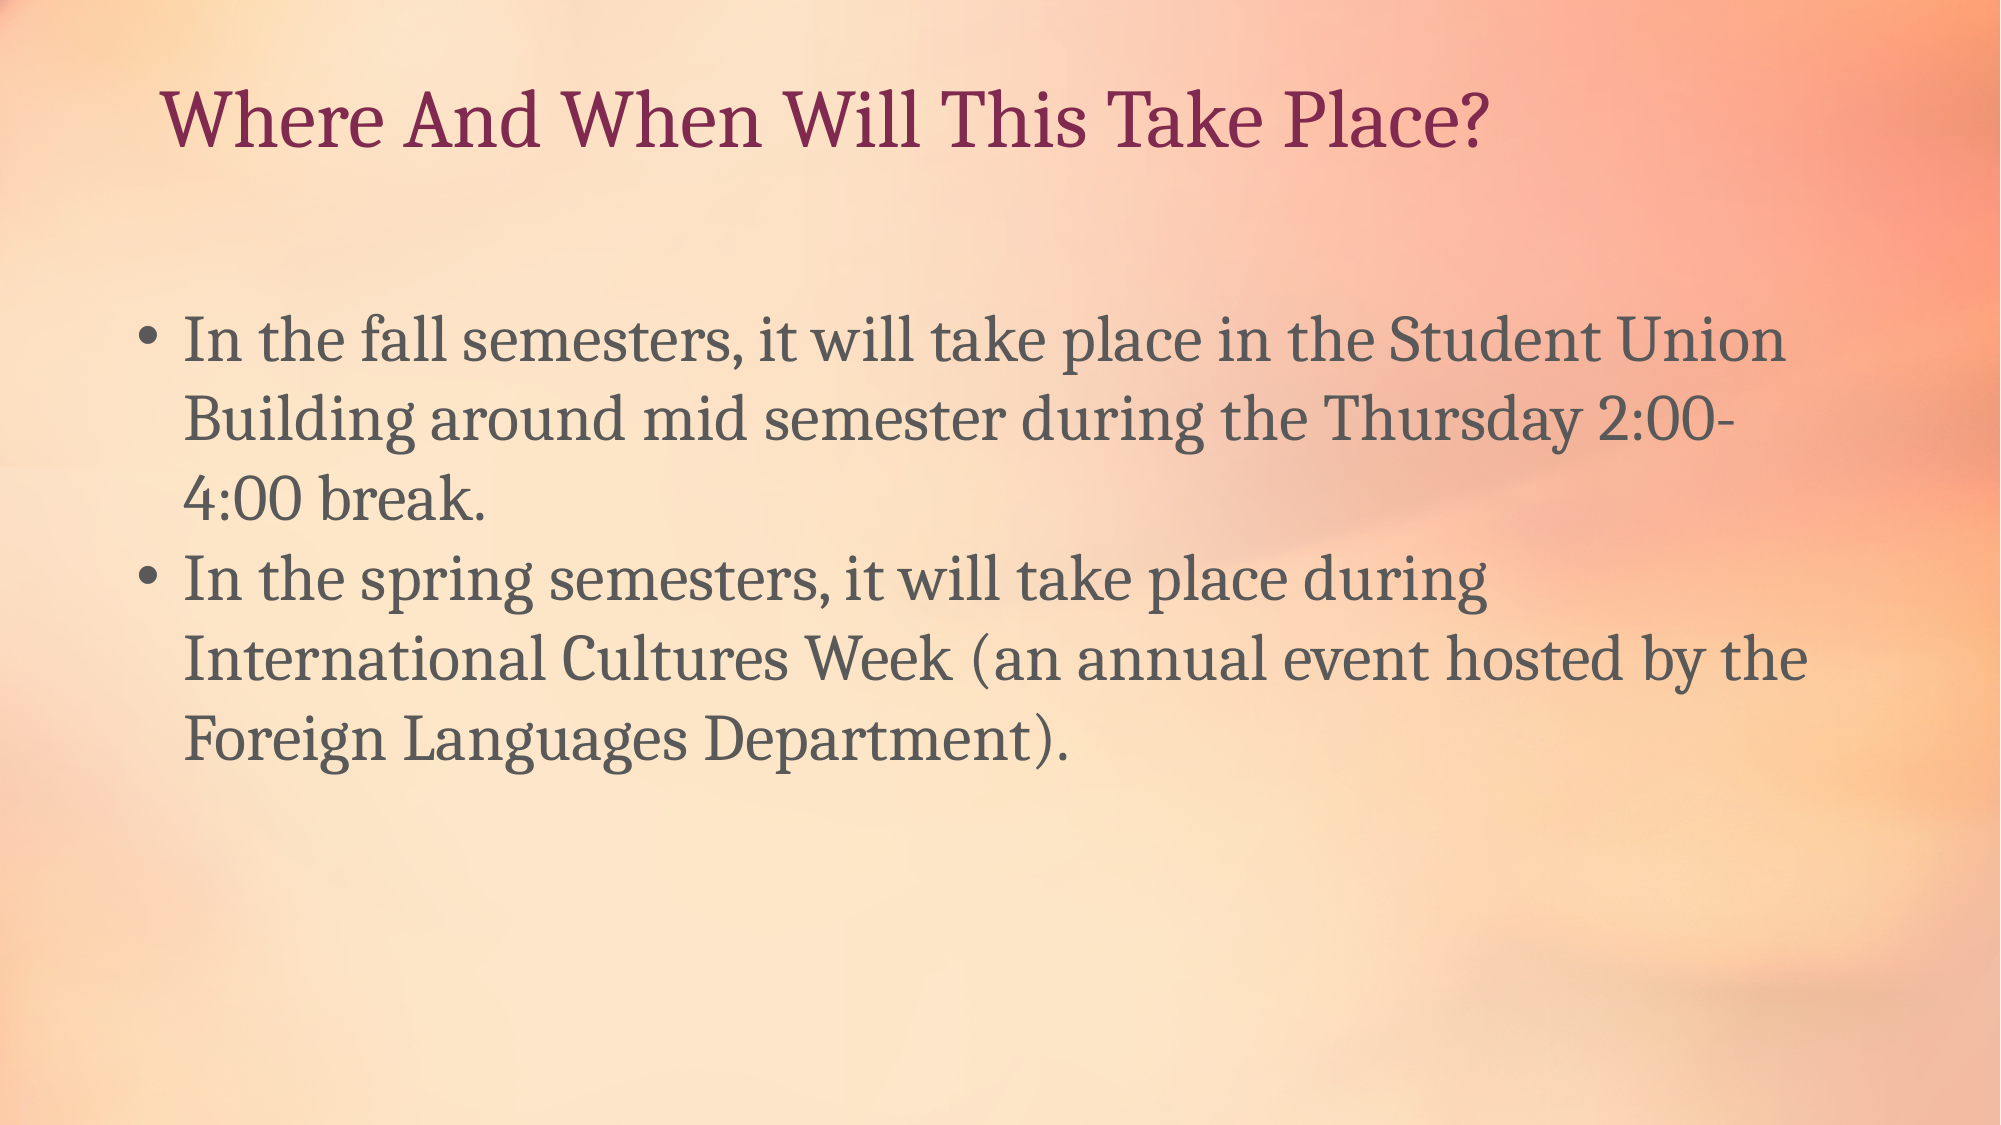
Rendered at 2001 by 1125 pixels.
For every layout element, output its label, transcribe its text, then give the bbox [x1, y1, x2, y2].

picture [0, 0, 2001, 1125]
text_box Where And When Will This Take Place? [145, 56, 1929, 172]
text_box In the fall semesters, it will take place in the Student Union Building around mid semester during the Thursday 2:00-4:00 break. In the spring semesters, it will take place during International Cultures Week (an annual event hosted by the Foreign Languages Department). [121, 286, 1829, 782]
